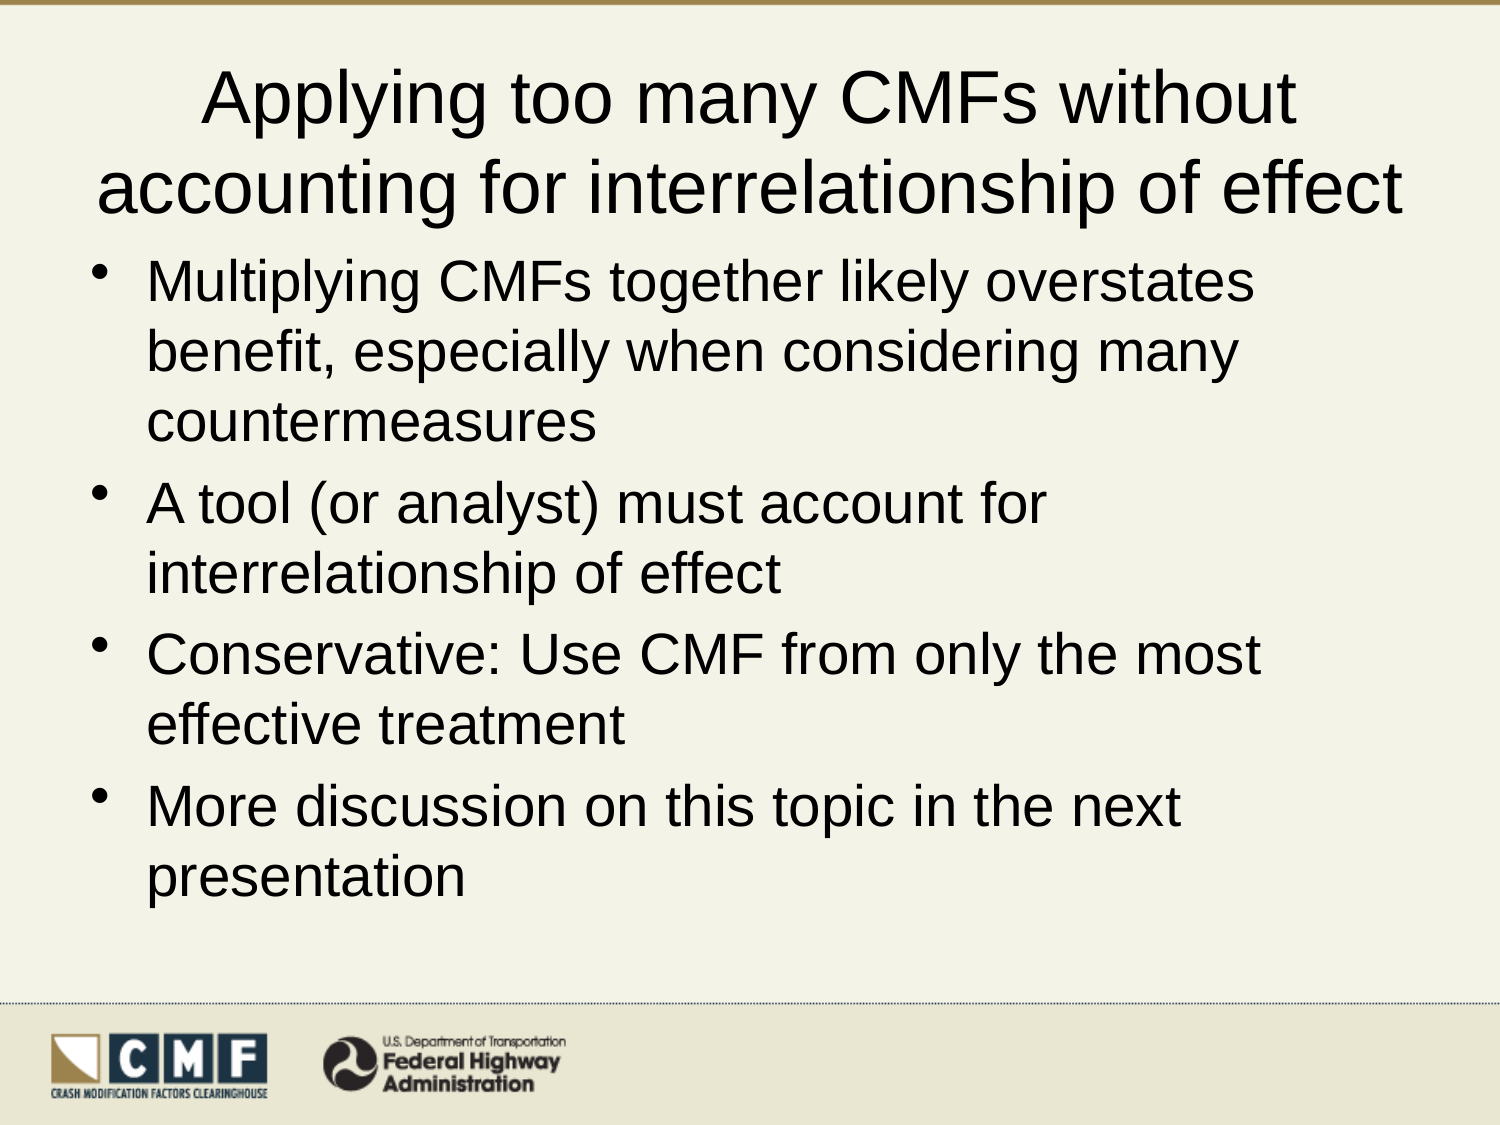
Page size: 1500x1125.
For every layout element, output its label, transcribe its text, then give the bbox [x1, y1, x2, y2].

picture [0, 0, 1500, 1125]
title Applying too many CMFs without accounting for interrelationship of effect [75, 45, 1425, 233]
list Multiplying CMFs together likely overstates benefit, especially when considering many countermeasures A tool (or analyst) must account for interrelationship of effect Conservative: Use CMF from only the most effective treatment More discussion on this topic in the next presentation [75, 235, 1425, 979]
